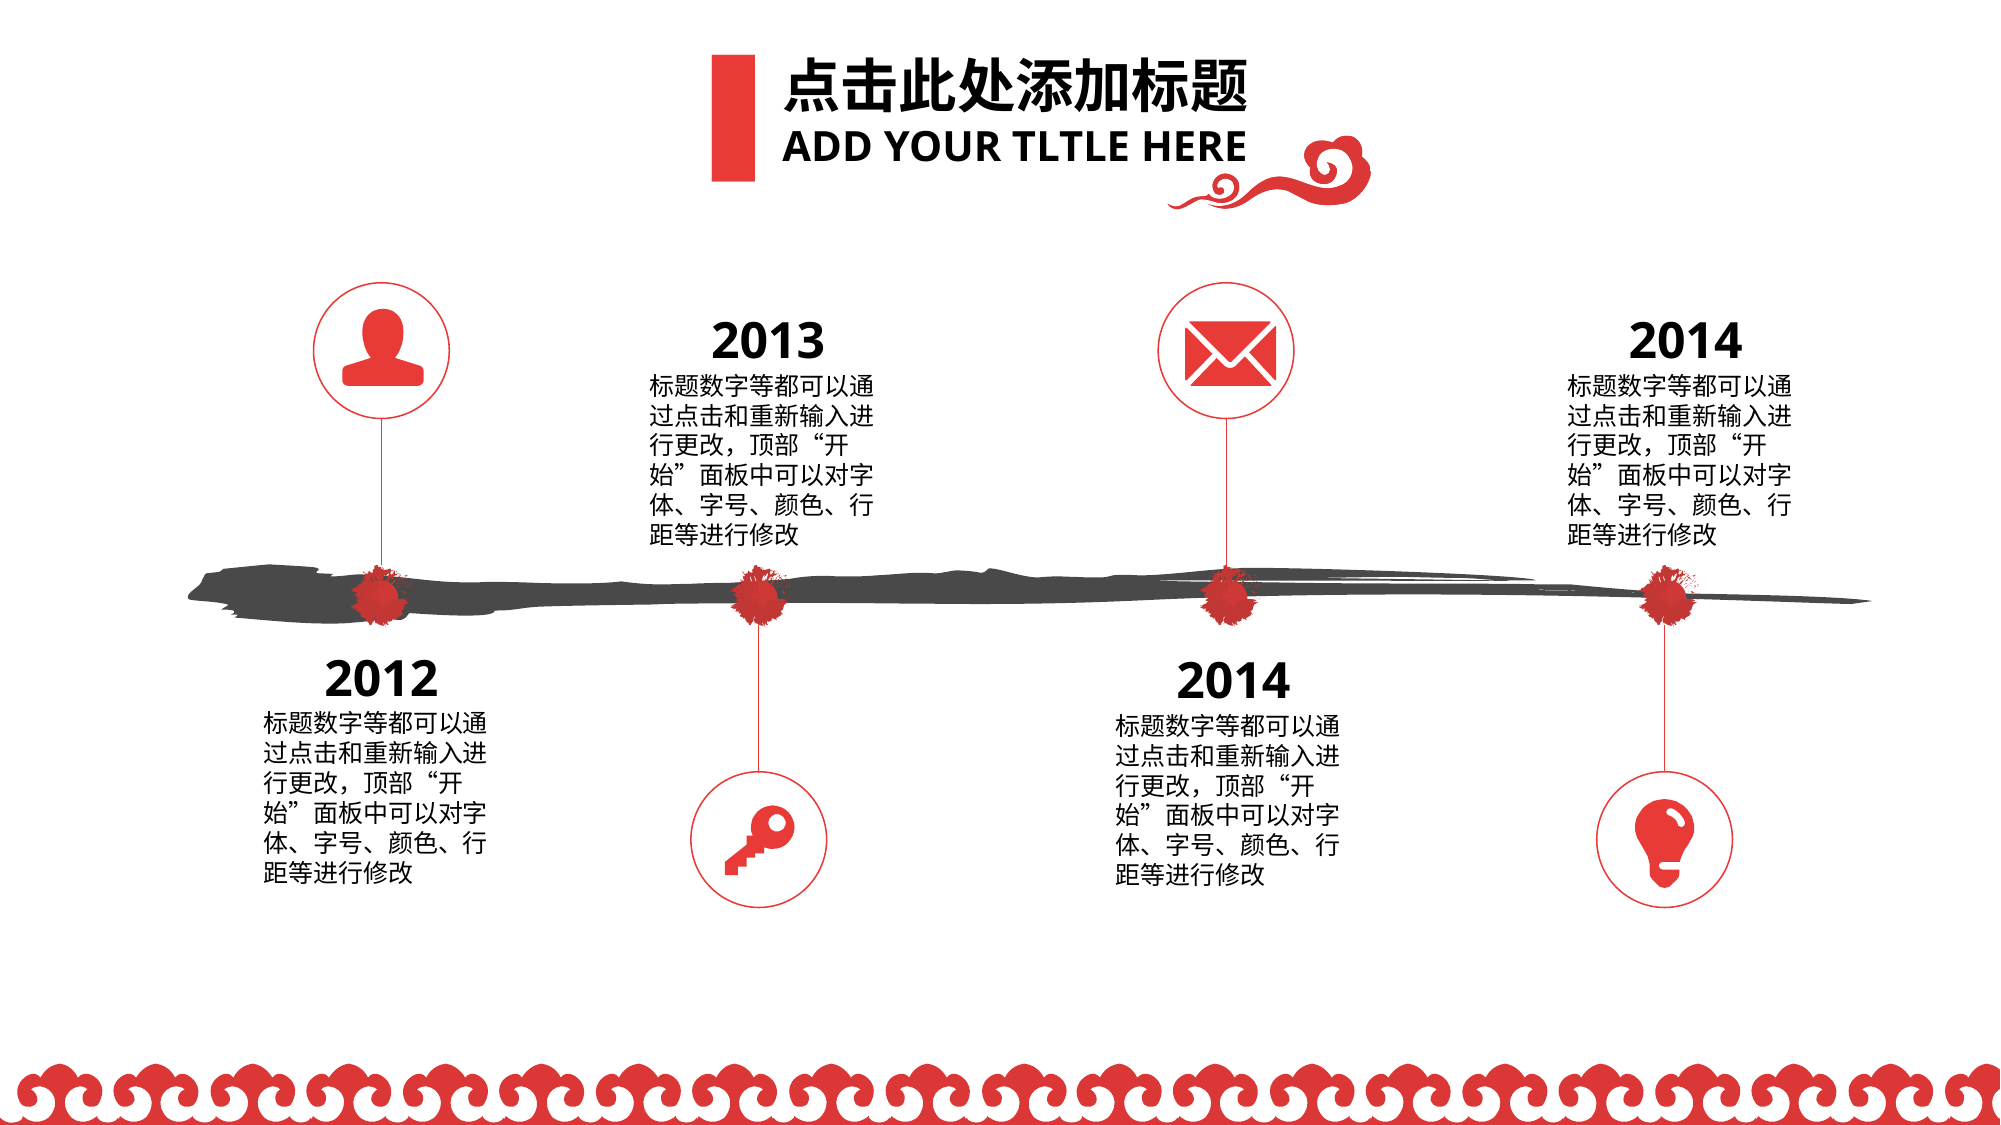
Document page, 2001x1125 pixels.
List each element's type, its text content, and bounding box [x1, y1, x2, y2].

text_box [1189, 321, 1271, 363]
text_box [1190, 356, 1272, 386]
text_box 2014 [1613, 301, 1758, 362]
text_box 2013 [696, 301, 840, 362]
text_box 2014 [1161, 641, 1306, 702]
text_box [1157, 281, 1295, 420]
text_box [724, 805, 795, 876]
text_box [1249, 326, 1277, 381]
text_box [1185, 327, 1213, 381]
text_box 标题数字等都可以通过点击和重新输入进行更改，顶部“开始”面板中可以对字体、字号、颜色、行距等进行修改 [248, 700, 513, 895]
text_box [689, 770, 828, 909]
text_box [1635, 799, 1695, 888]
text_box [711, 54, 756, 182]
text_box 点击此处添加标题 ADD YOUR TLTLE HERE [767, 41, 1505, 177]
text_box [1595, 770, 1734, 909]
text_box 标题数字等都可以通过点击和重新输入进行更改，顶部“开始”面板中可以对字体、字号、颜色、行距等进行修改 [1100, 702, 1366, 898]
text_box 标题数字等都可以通过点击和重新输入进行更改，顶部“开始”面板中可以对字体、字号、颜色、行距等进行修改 [1552, 362, 1818, 557]
text_box [342, 308, 424, 386]
picture [1164, 147, 1372, 215]
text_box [0, 1061, 2000, 1125]
text_box [312, 281, 451, 420]
text_box 2012 [309, 639, 454, 700]
picture [187, 564, 1873, 627]
text_box 标题数字等都可以通过点击和重新输入进行更改，顶部“开始”面板中可以对字体、字号、颜色、行距等进行修改 [635, 362, 900, 557]
